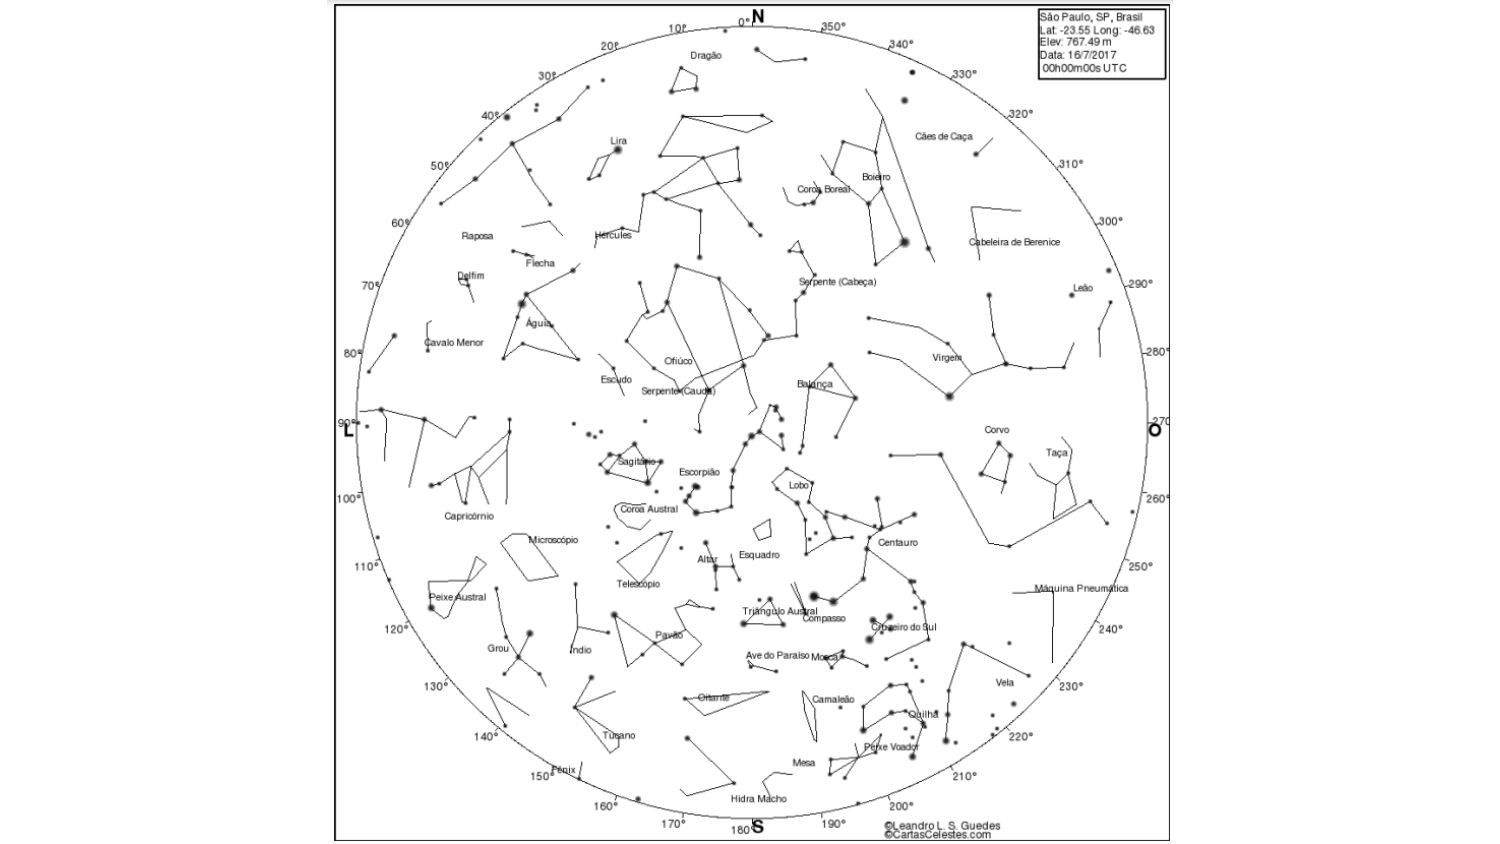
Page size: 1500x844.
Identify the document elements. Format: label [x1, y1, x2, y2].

picture [327, 0, 1173, 844]
